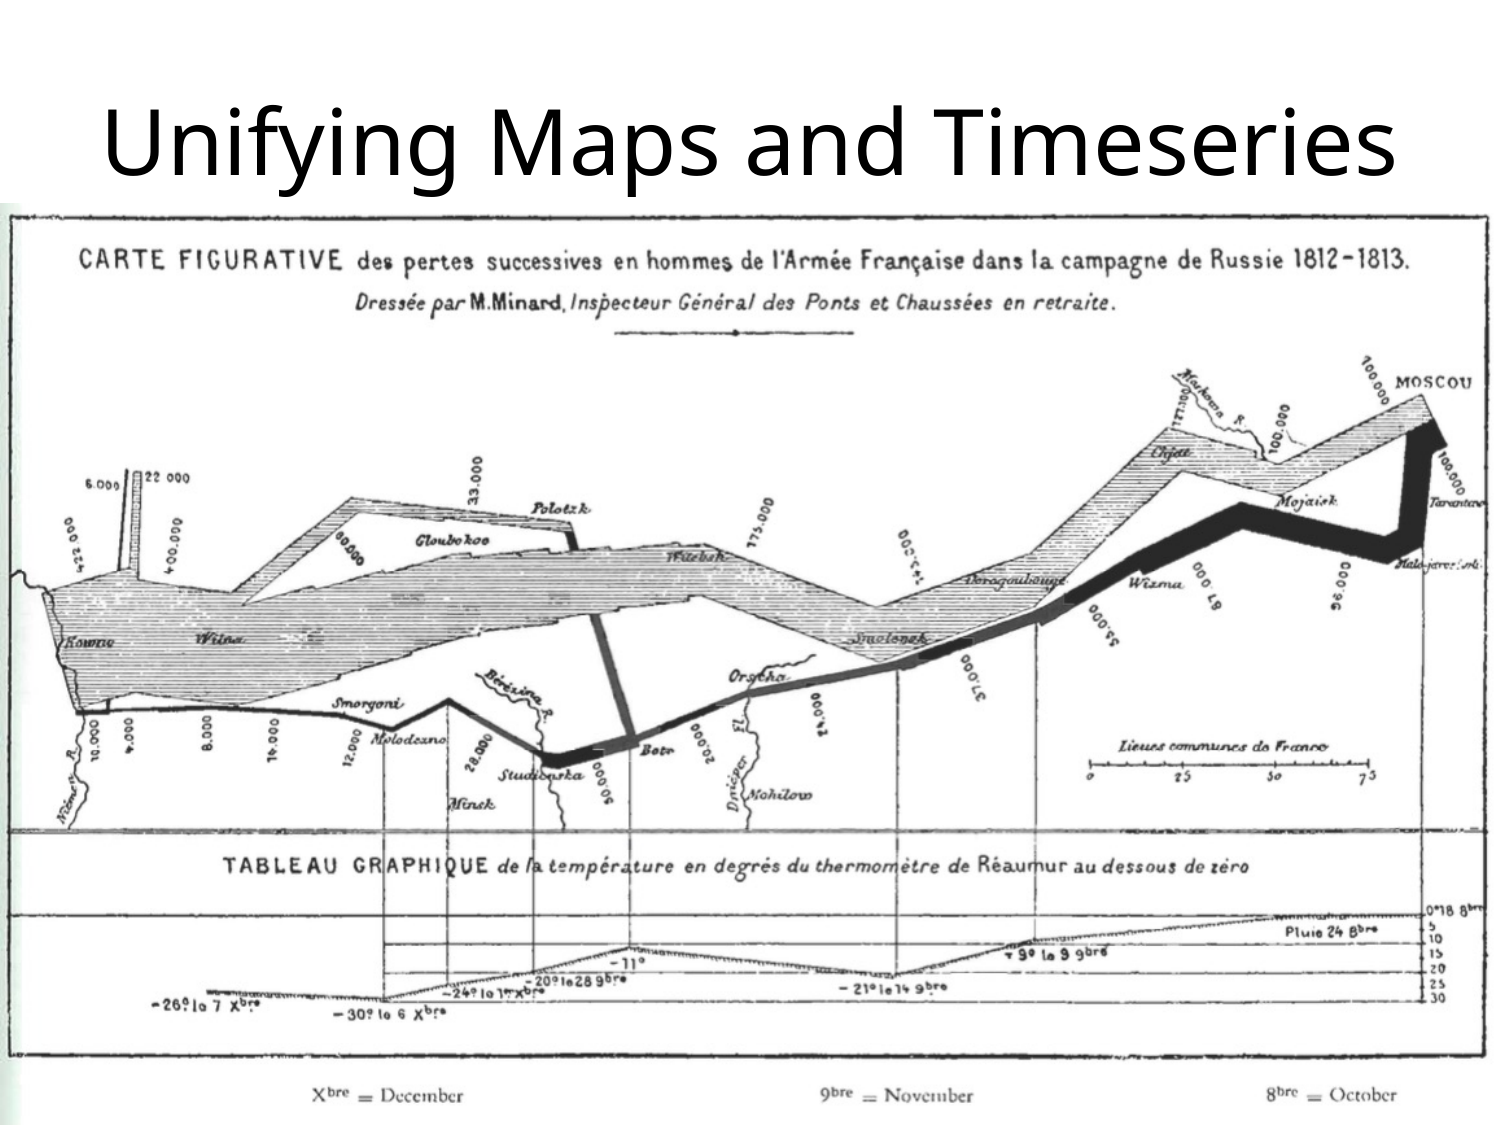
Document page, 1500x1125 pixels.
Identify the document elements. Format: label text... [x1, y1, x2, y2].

title Unifying Maps and Timeseries [75, 45, 1425, 201]
picture [0, 202, 1500, 1125]
